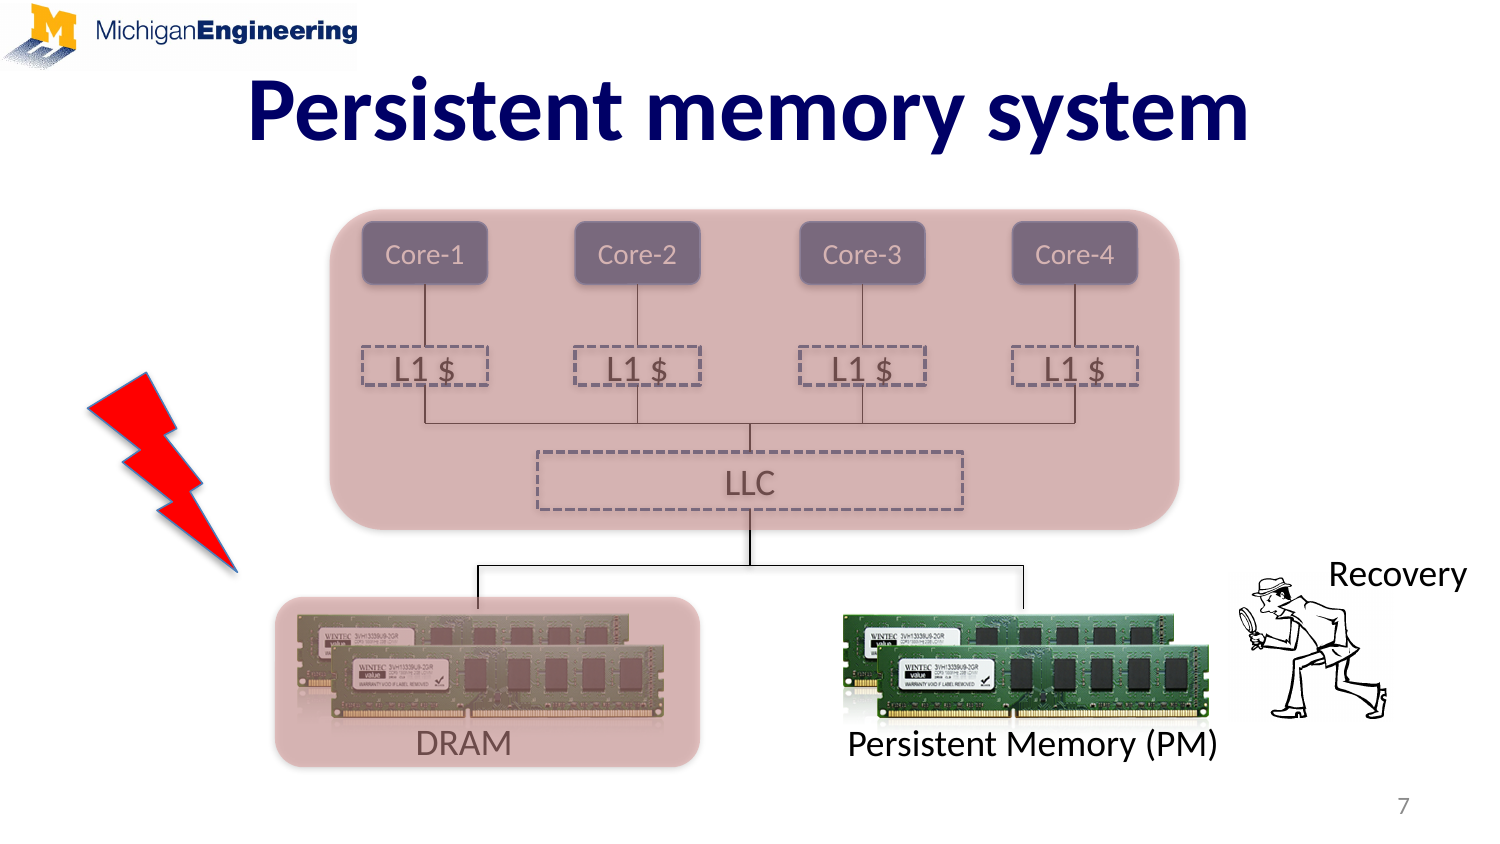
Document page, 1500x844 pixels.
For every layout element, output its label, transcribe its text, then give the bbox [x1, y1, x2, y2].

picture [821, 609, 1226, 740]
text_box [328, 208, 1181, 531]
picture [1228, 572, 1394, 722]
picture [276, 609, 680, 740]
title Persistent memory system [75, 33, 1425, 175]
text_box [836, 422, 937, 697]
text_box Persistent Memory (PM) [832, 730, 1235, 772]
slide_number 7 [1074, 782, 1425, 827]
text_box [86, 371, 239, 573]
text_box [362, 346, 1138, 510]
text_box [275, 596, 701, 769]
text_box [563, 423, 665, 696]
picture [0, 3, 357, 72]
text_box Recovery [1314, 541, 1483, 602]
